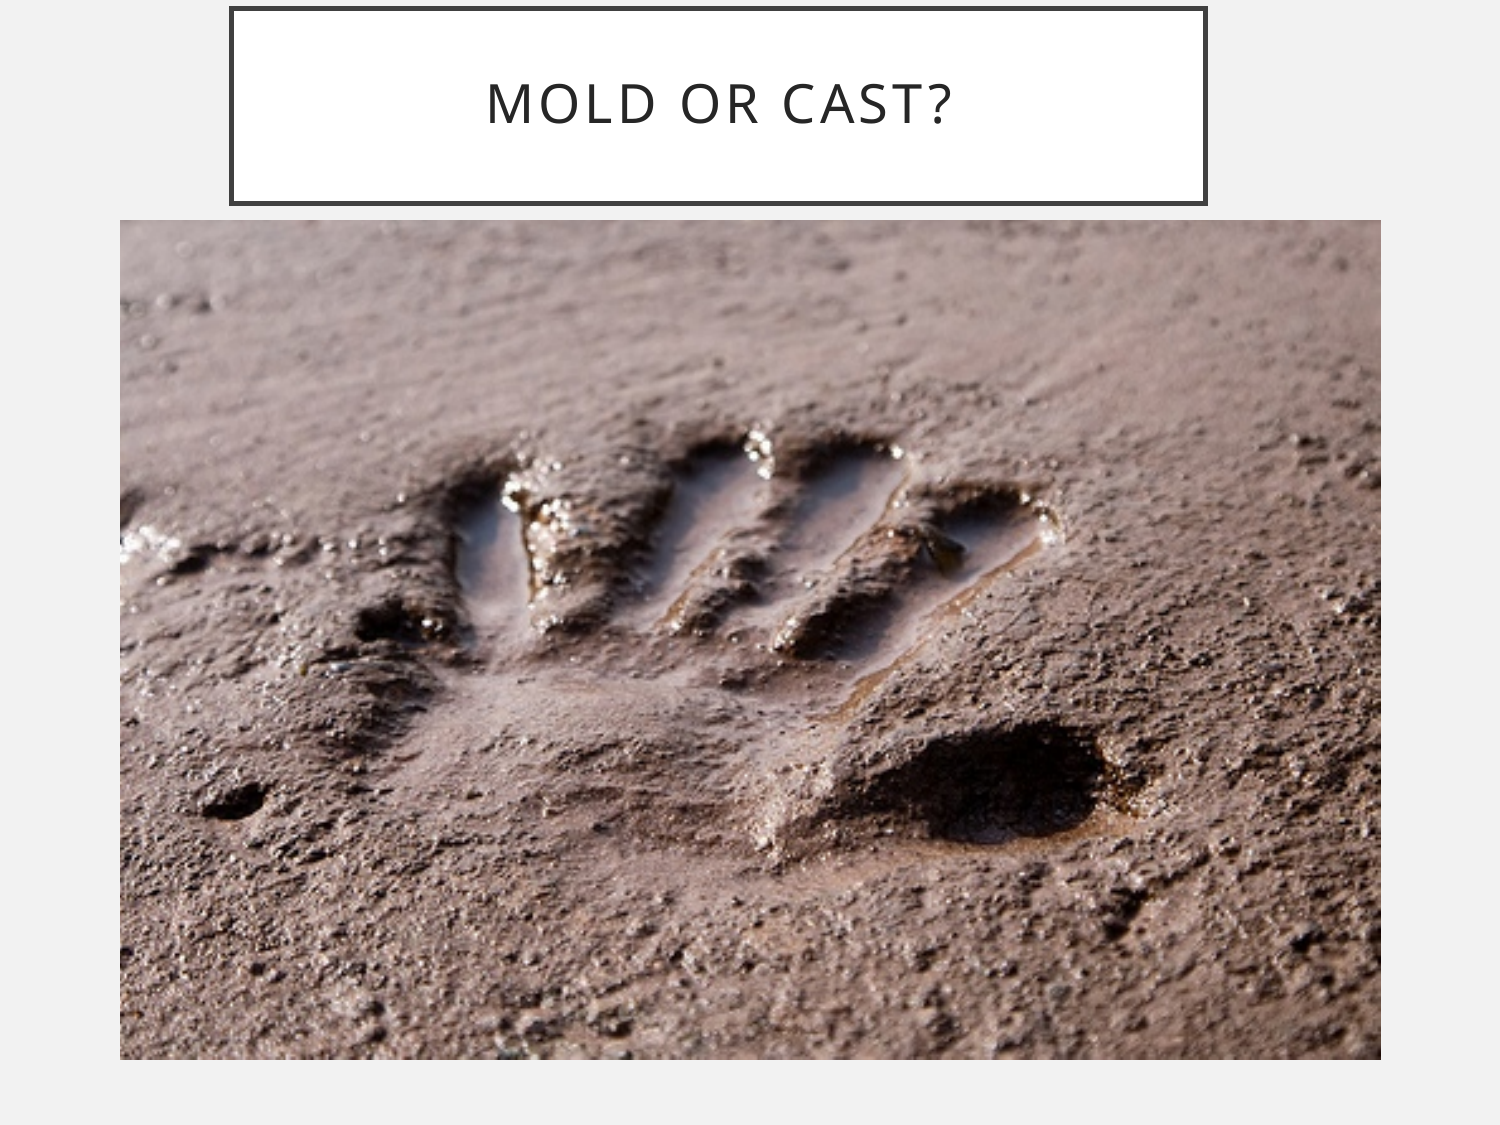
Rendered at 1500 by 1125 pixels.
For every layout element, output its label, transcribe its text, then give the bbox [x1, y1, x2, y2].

title Mold or cast? [229, 6, 1208, 206]
picture [120, 220, 1381, 1060]
